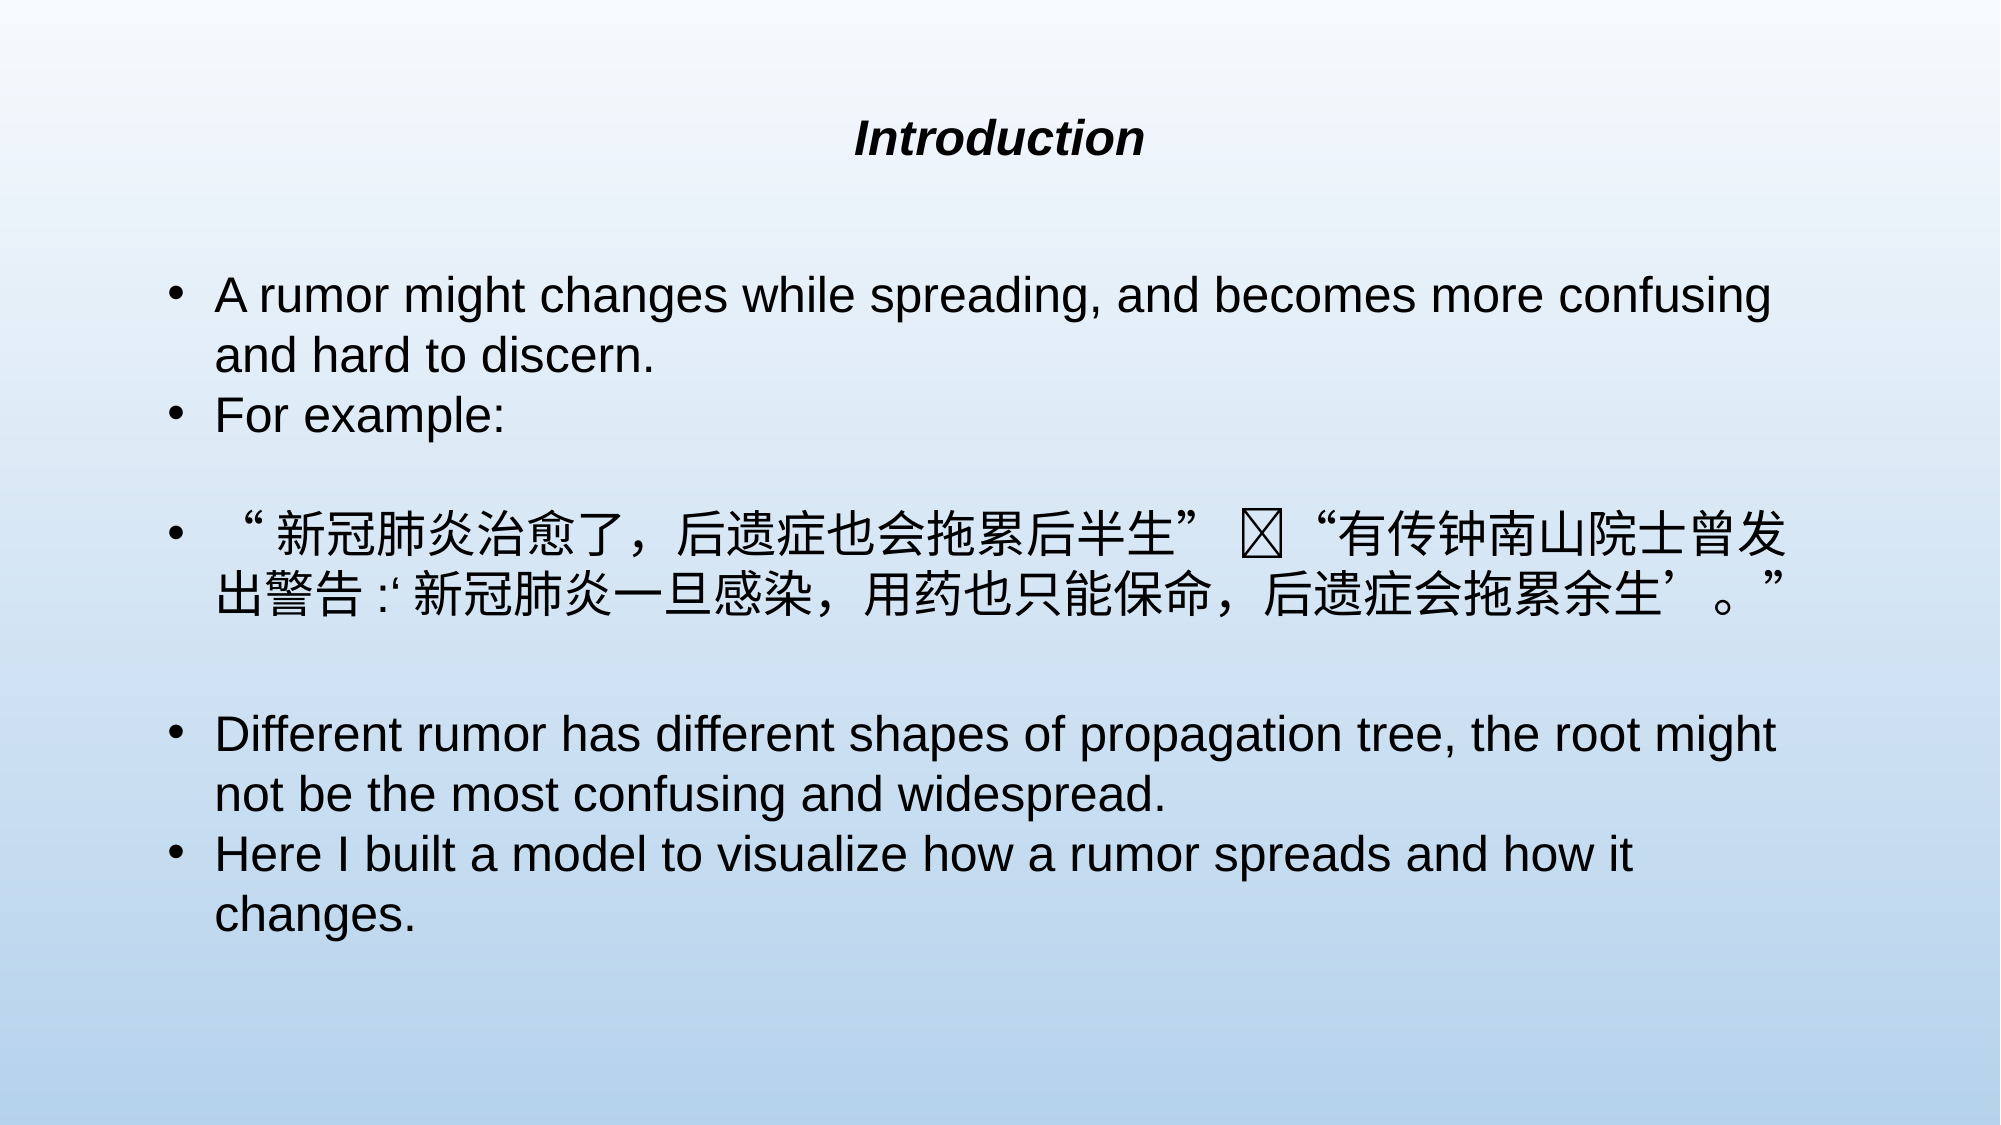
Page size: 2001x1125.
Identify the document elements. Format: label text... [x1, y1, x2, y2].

text_box Different rumor has different shapes of propagation tree, the root might not be the most confusing and widespread. Here I built a model to visualize how a rumor spreads and how it changes. [152, 693, 1848, 949]
text_box Introduction [598, 97, 1402, 173]
text_box A rumor might changes while spreading, and becomes more confusing and hard to discern. For example: “新冠肺炎治愈了，后遗症也会拖累后半生” “有传钟南山院士曾发出警告:‘新冠肺炎一旦感染，用药也只能保命，后遗症会拖累余生’。” [152, 254, 1848, 690]
